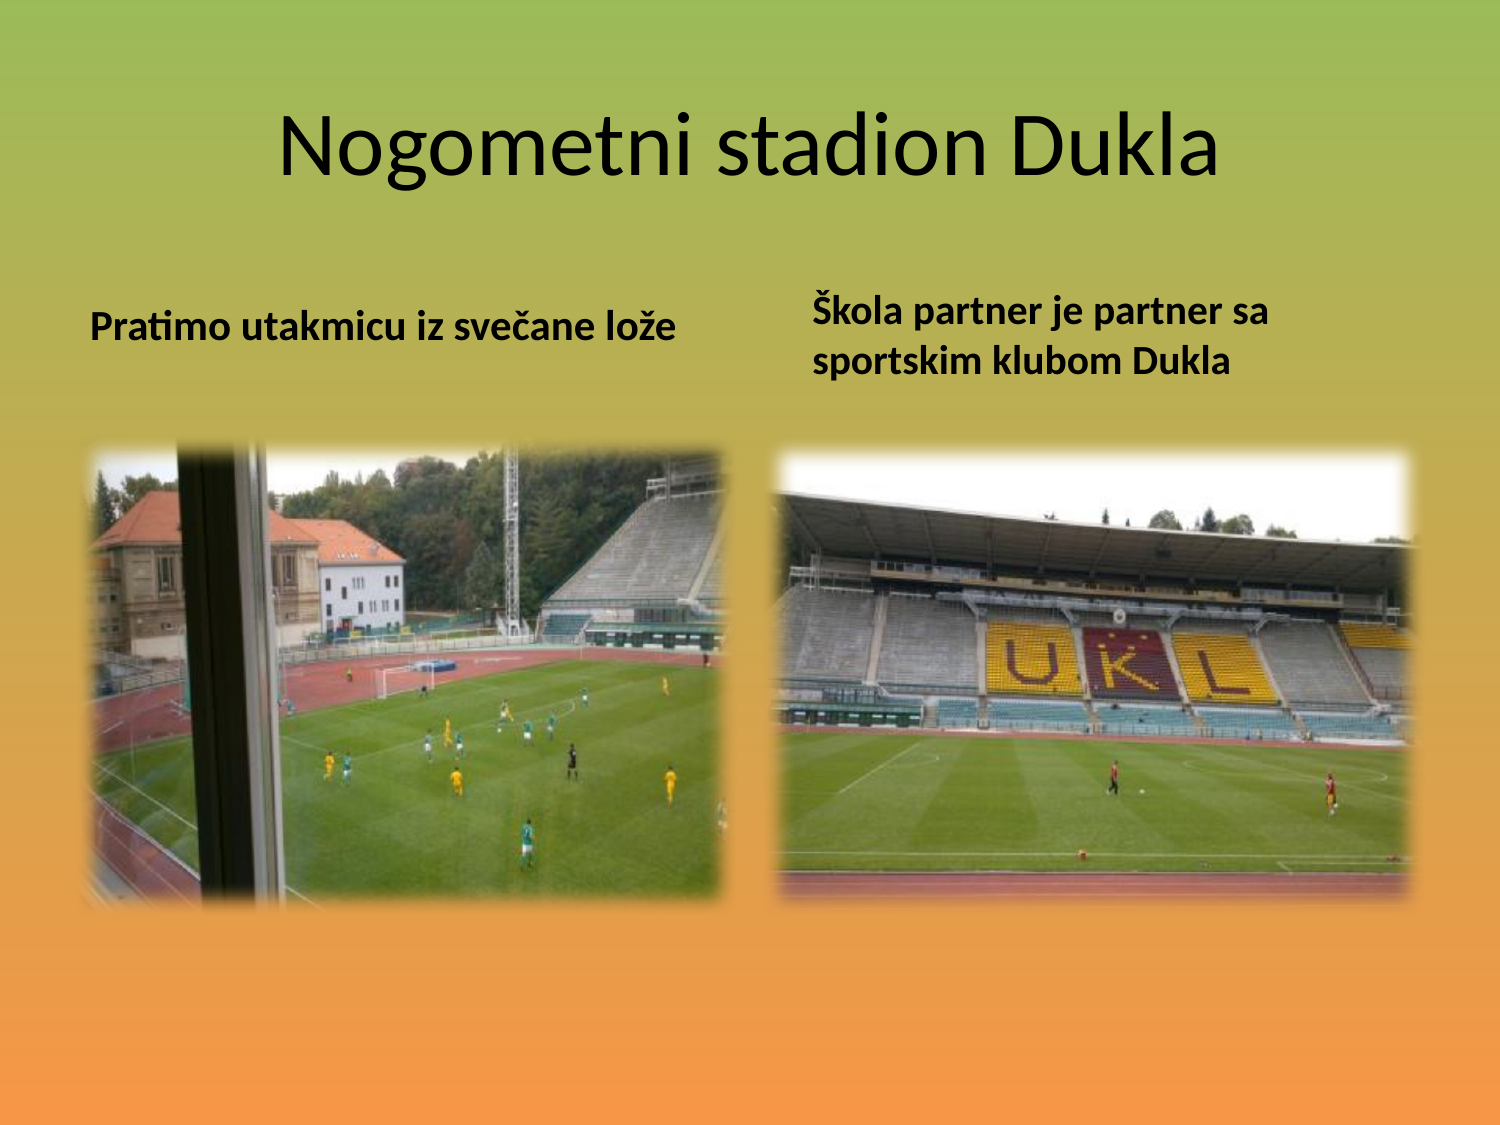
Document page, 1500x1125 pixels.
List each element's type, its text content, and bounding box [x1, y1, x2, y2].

list Škola partner je partner sa sportskim klubom Dukla [797, 275, 1461, 391]
title Nogometni stadion Dukla [75, 45, 1425, 233]
list Pratimo utakmicu iz svečane lože [75, 251, 738, 357]
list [74, 434, 738, 918]
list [761, 434, 1426, 918]
